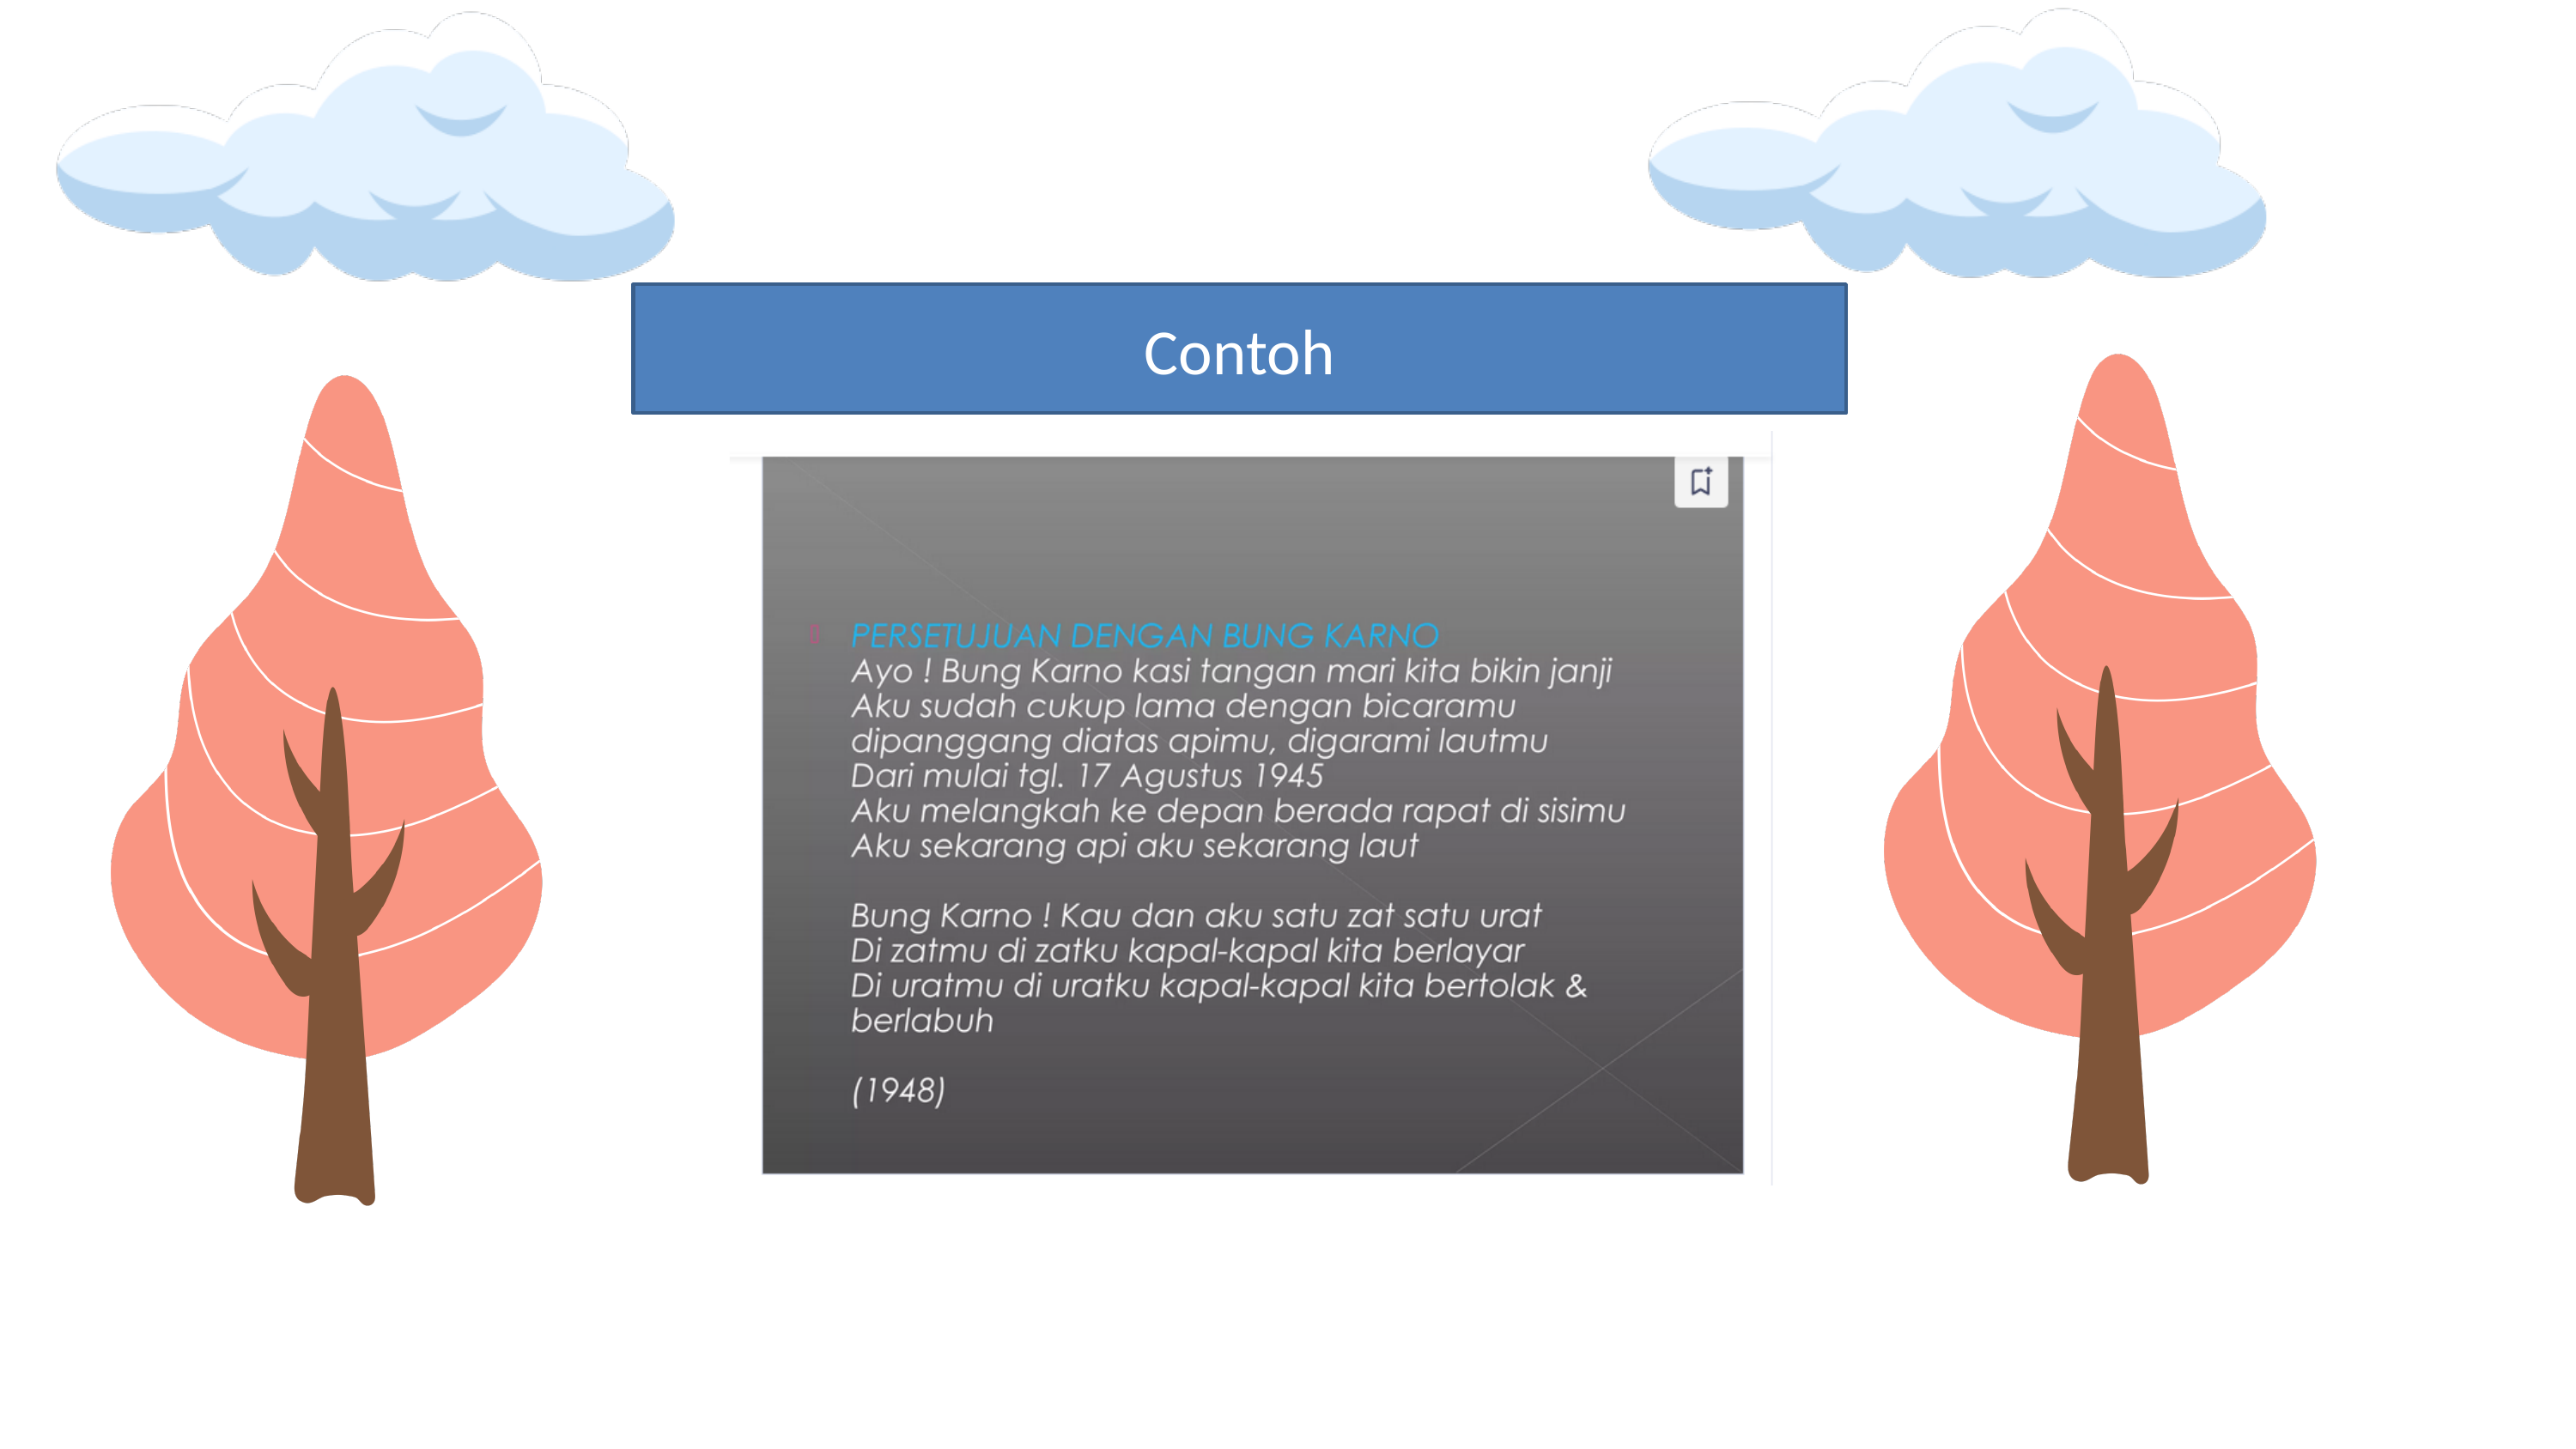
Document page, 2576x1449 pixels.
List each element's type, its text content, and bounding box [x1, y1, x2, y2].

text_box [1642, 1, 2267, 299]
text_box Contoh [631, 282, 1848, 415]
text_box [1880, 349, 2321, 1185]
picture [729, 431, 1789, 1185]
text_box [107, 370, 547, 1207]
text_box [50, 4, 675, 302]
